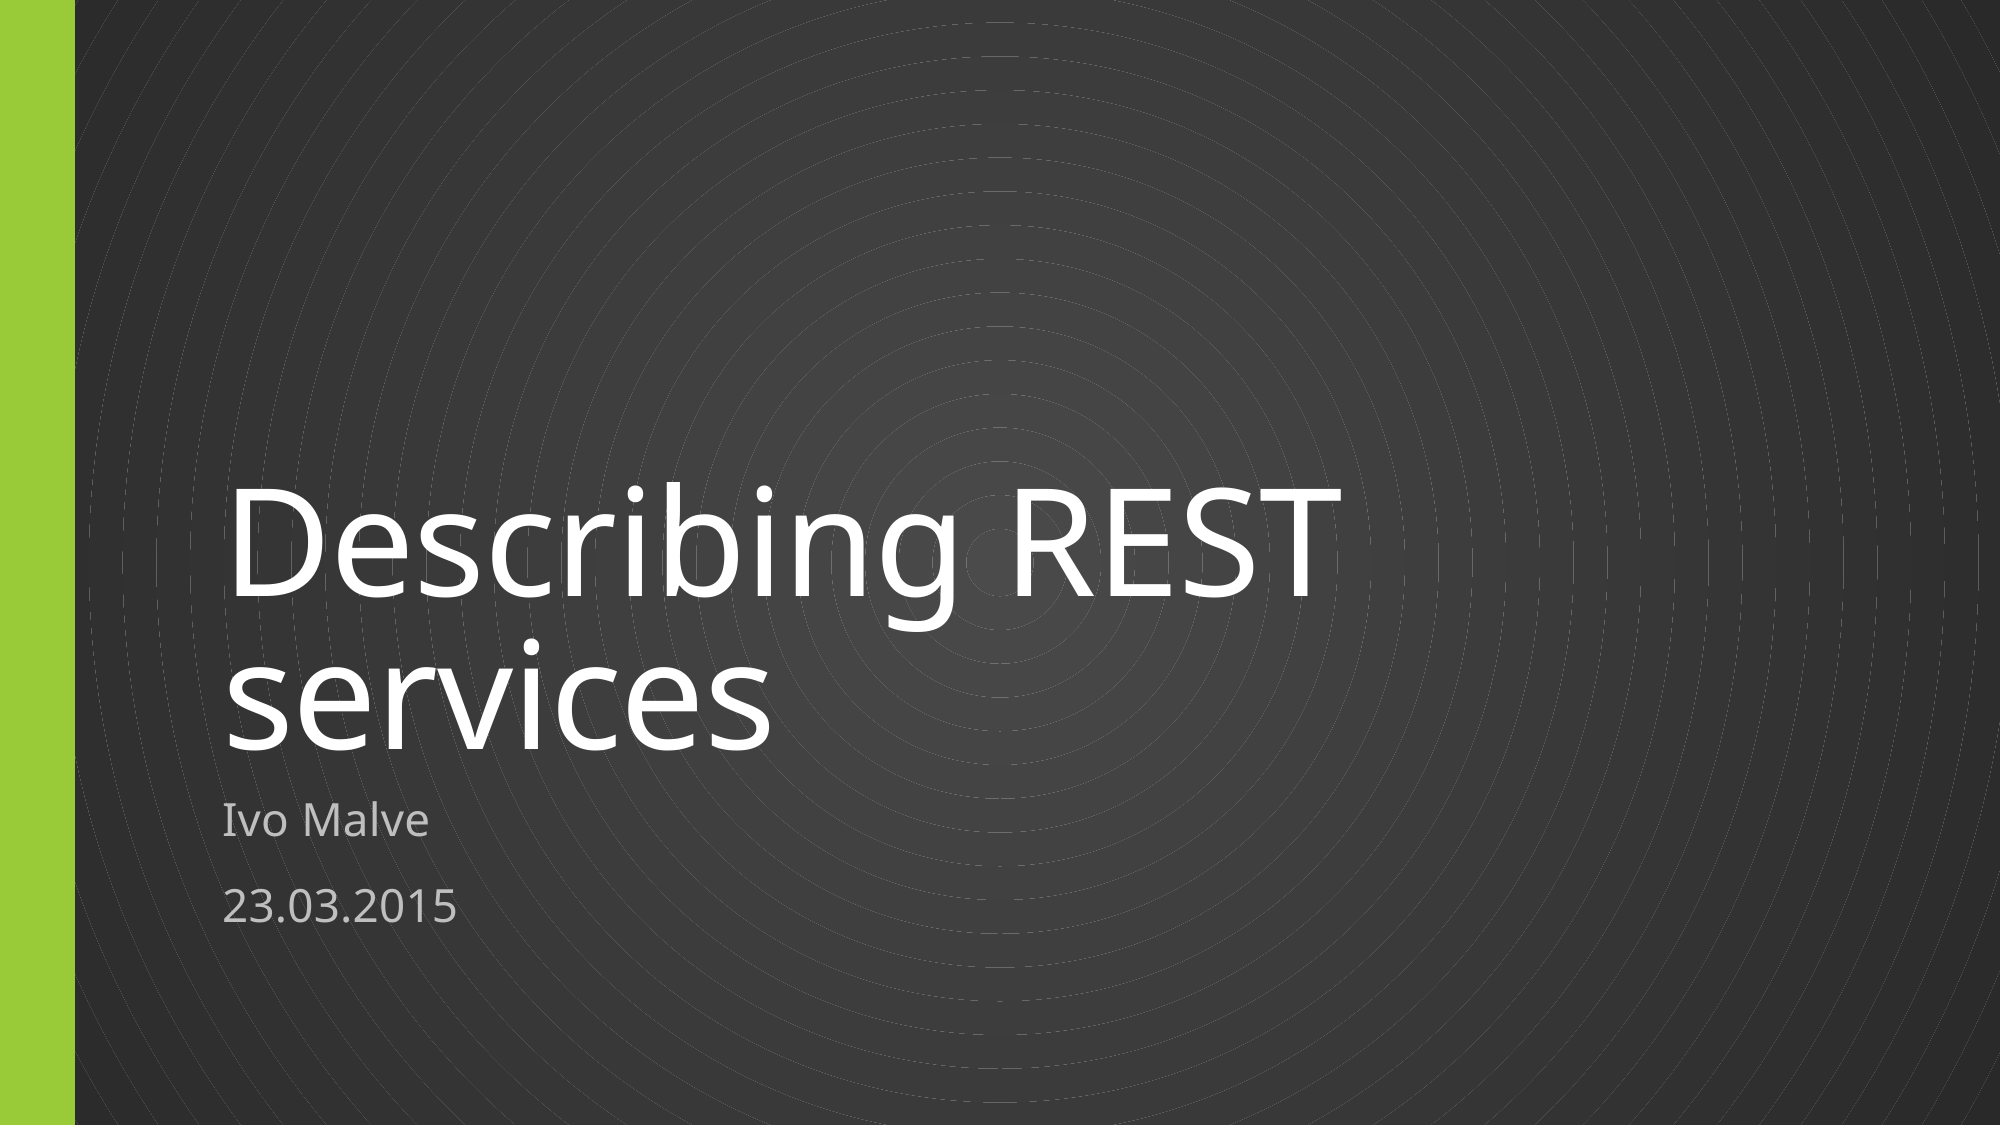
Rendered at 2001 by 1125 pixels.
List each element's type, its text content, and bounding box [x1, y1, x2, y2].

subtitle Ivo Malve 23.03.2015 [206, 787, 1752, 1065]
title Describing REST services [206, 124, 1752, 787]
